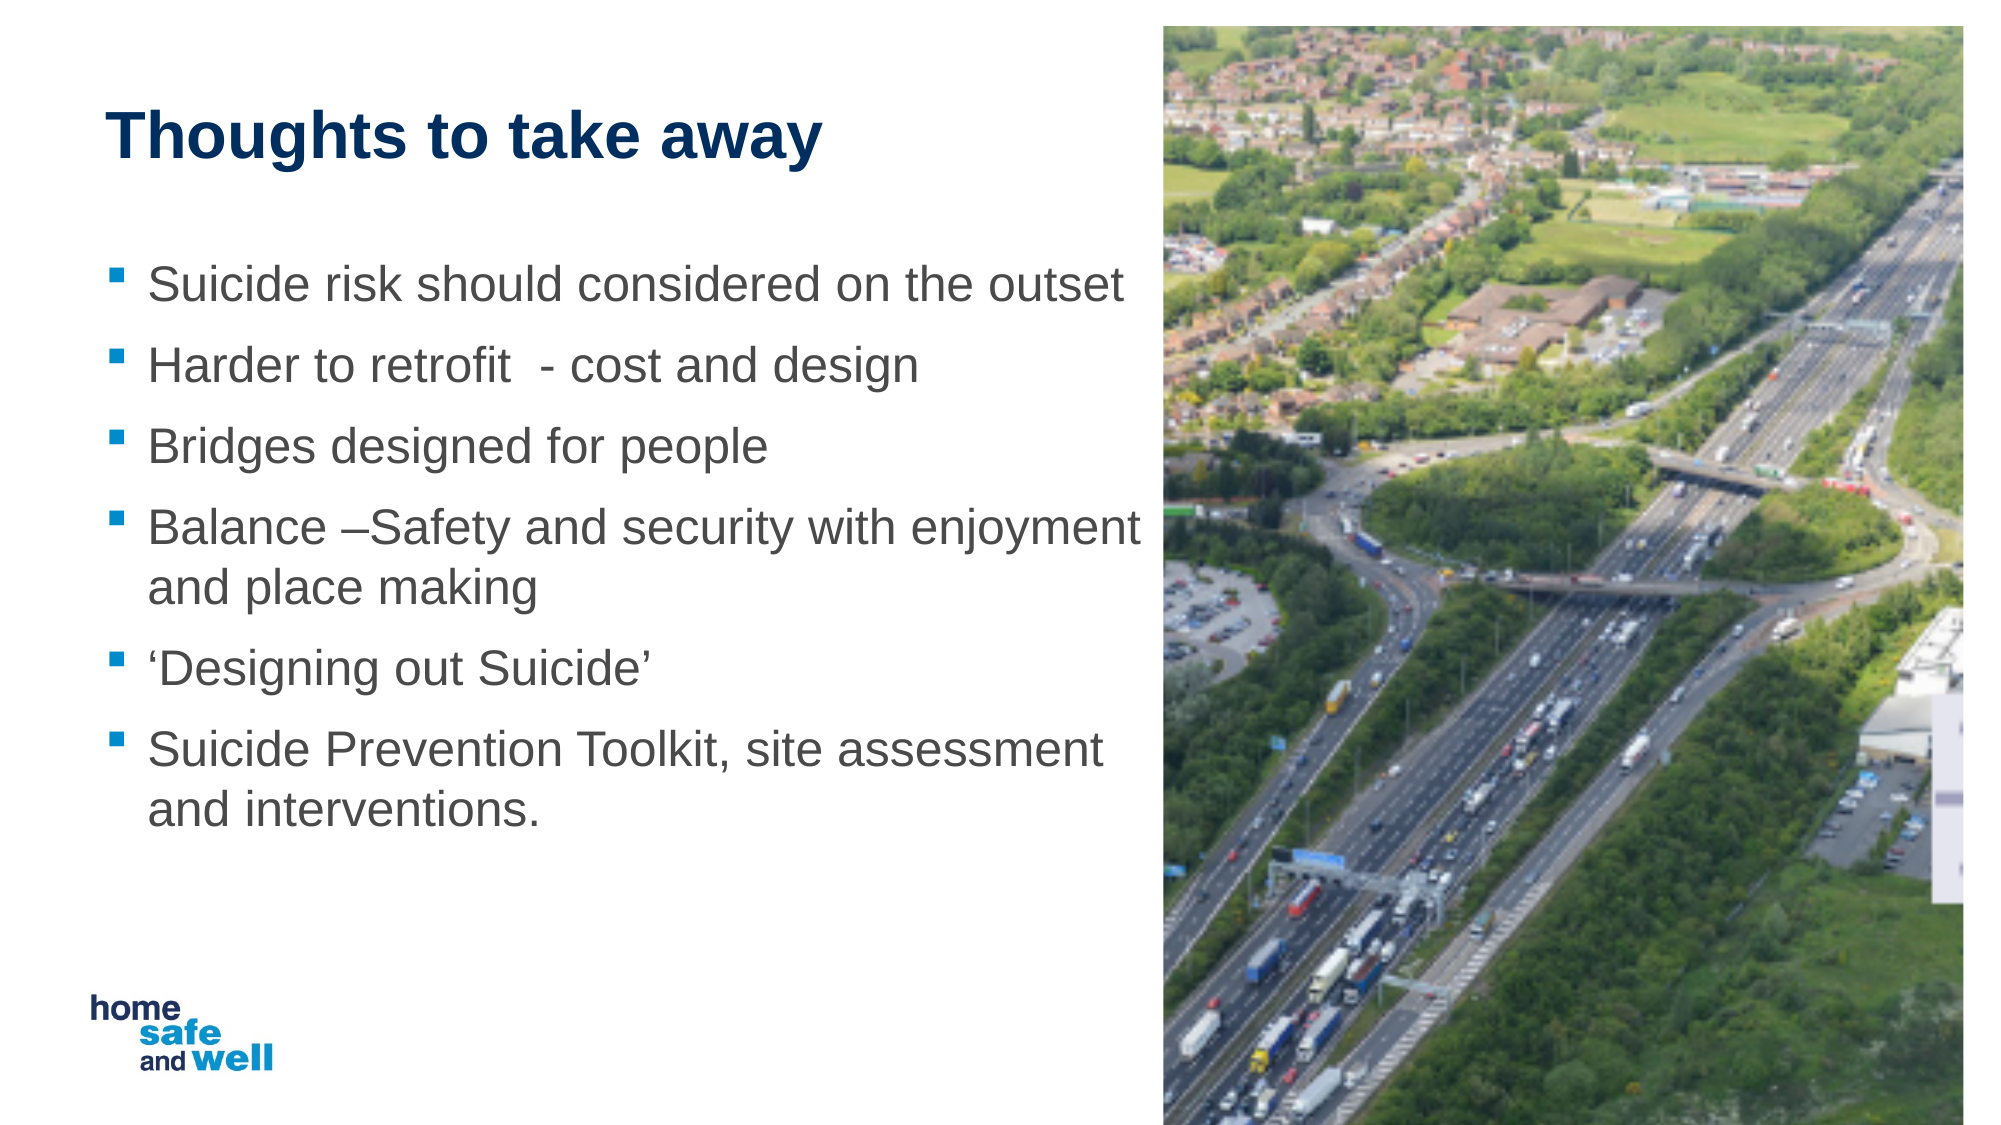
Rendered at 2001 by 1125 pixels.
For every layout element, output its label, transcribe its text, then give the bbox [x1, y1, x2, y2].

picture [66, 969, 297, 1095]
title Thoughts to take away [90, 59, 1163, 215]
list Suicide risk should considered on the outset Harder to retrofit - cost and design Bridges designed for people Balance –Safety and security with enjoyment and place making ‘Designing out Suicide’ Suicide Prevention Toolkit, site assessment and interventions. [90, 244, 1163, 982]
picture [1163, 26, 1964, 1125]
